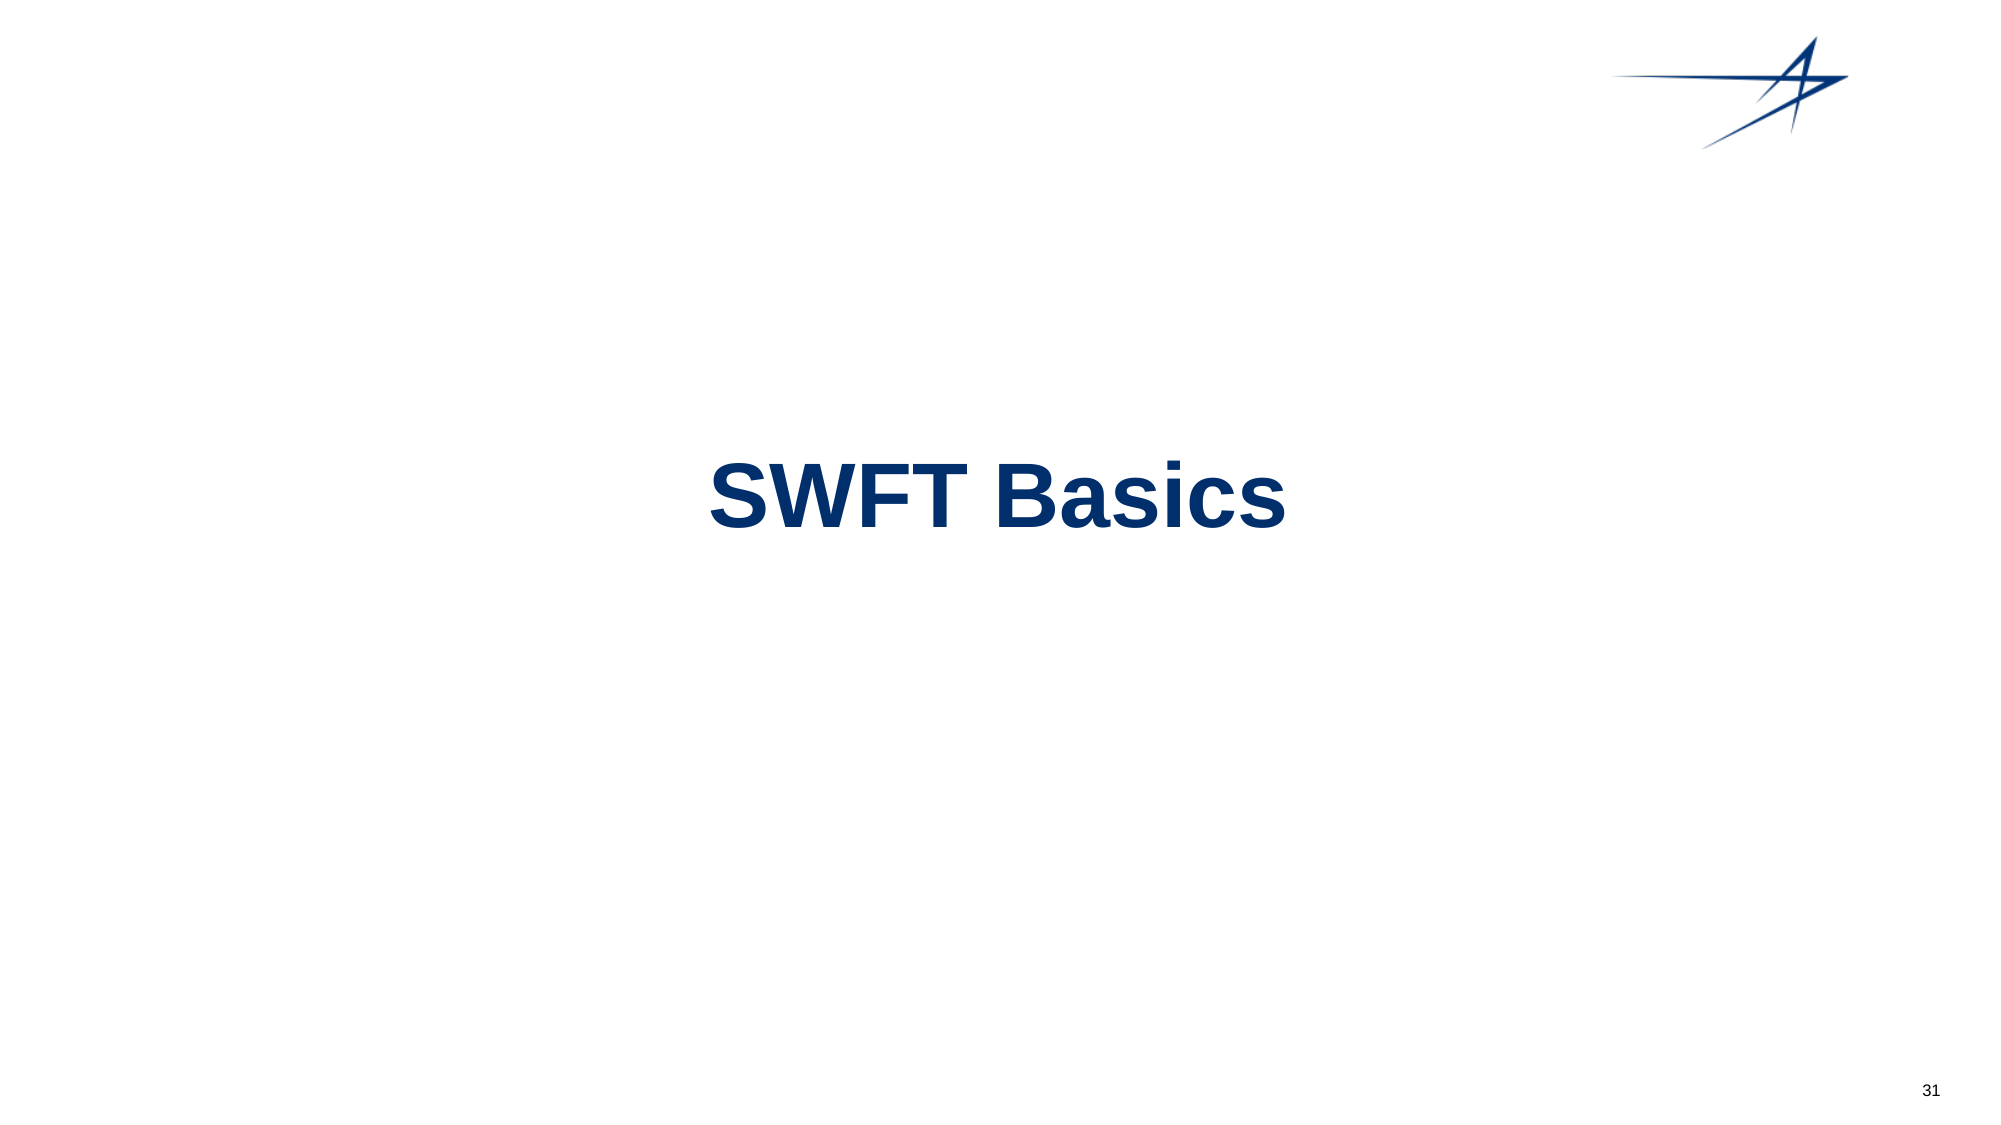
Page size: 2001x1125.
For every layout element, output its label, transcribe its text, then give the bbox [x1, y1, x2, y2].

title SWFT Basics [148, 434, 1849, 547]
